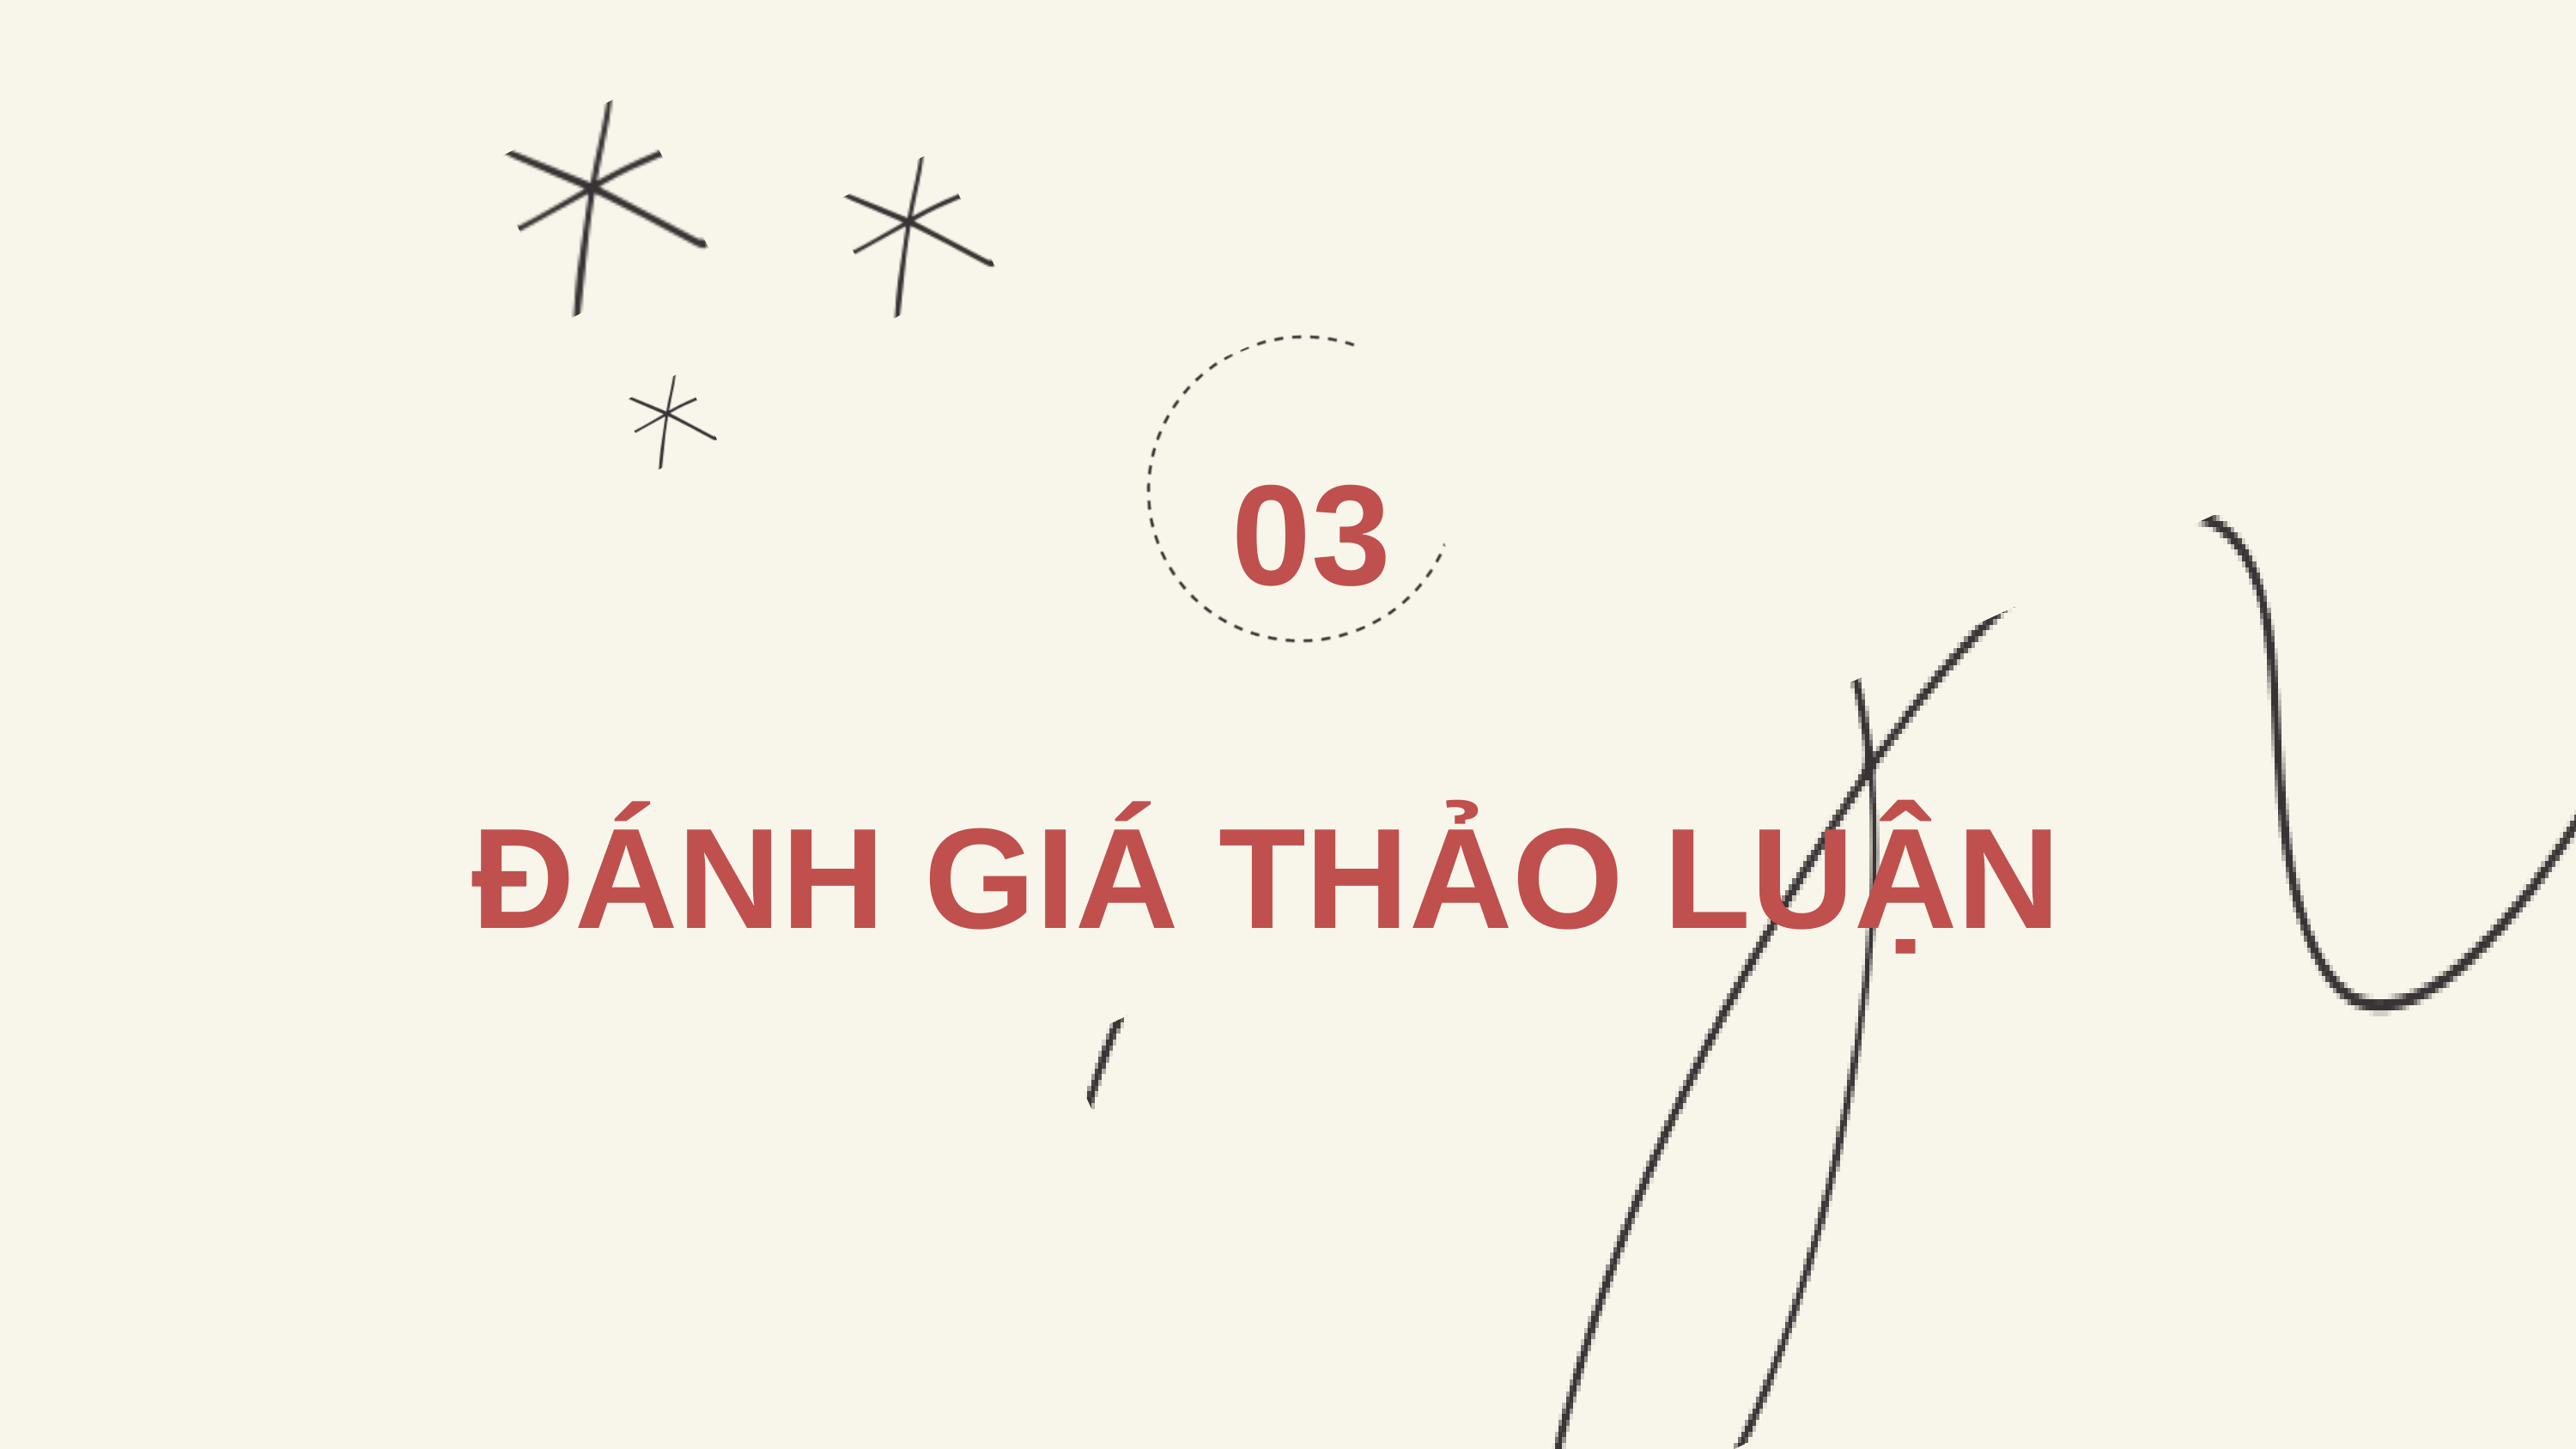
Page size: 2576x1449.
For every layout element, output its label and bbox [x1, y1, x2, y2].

text_box [485, 91, 709, 302]
text_box [459, 306, 2102, 967]
text_box [1062, 349, 2576, 1449]
text_box [829, 149, 996, 302]
